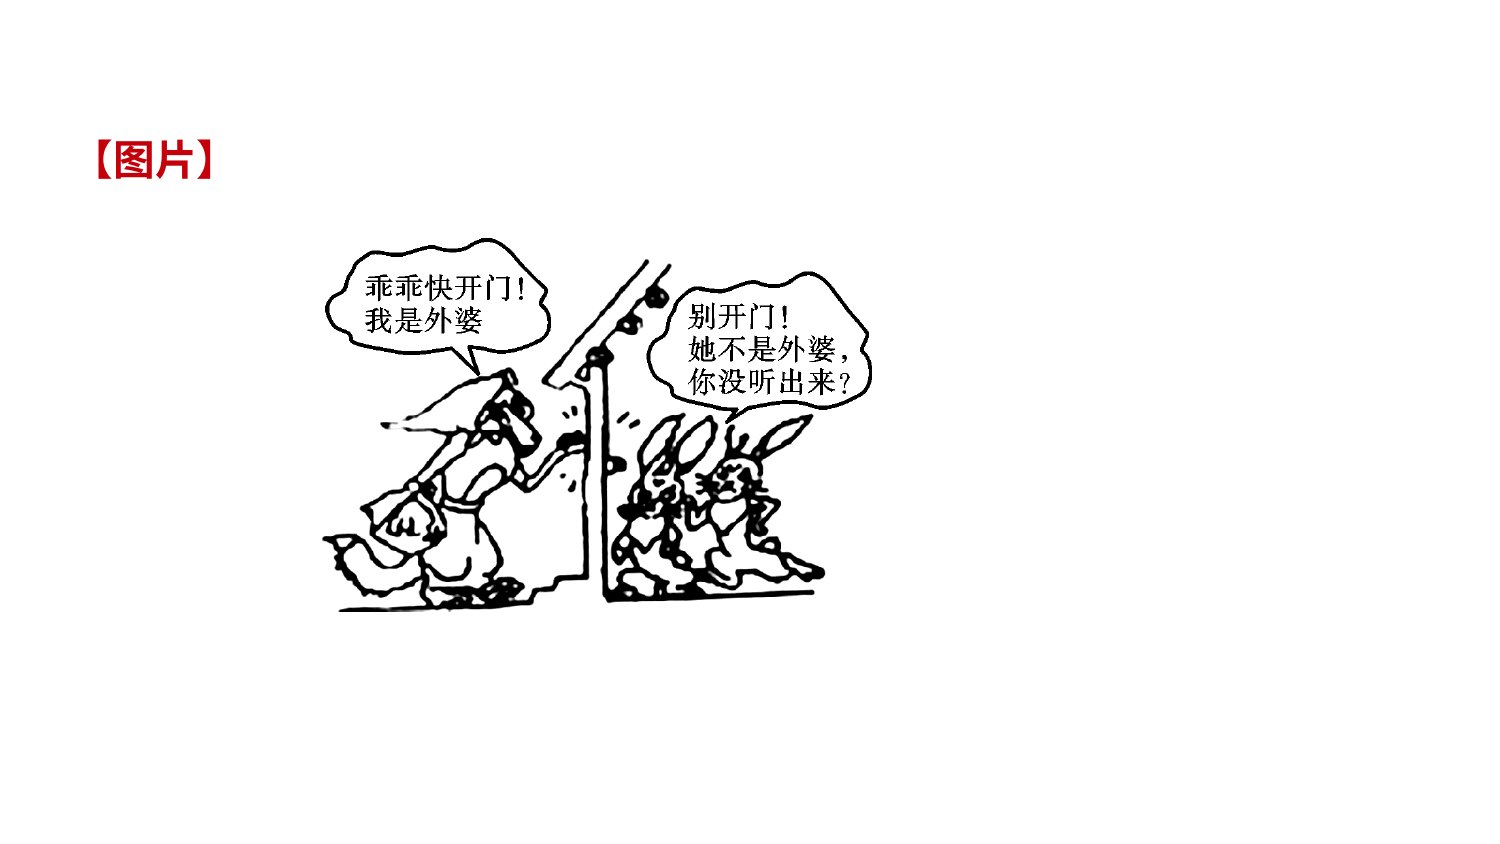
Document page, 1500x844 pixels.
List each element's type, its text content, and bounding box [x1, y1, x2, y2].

text_box 【图片】 [56, 101, 1433, 191]
picture [312, 238, 872, 612]
